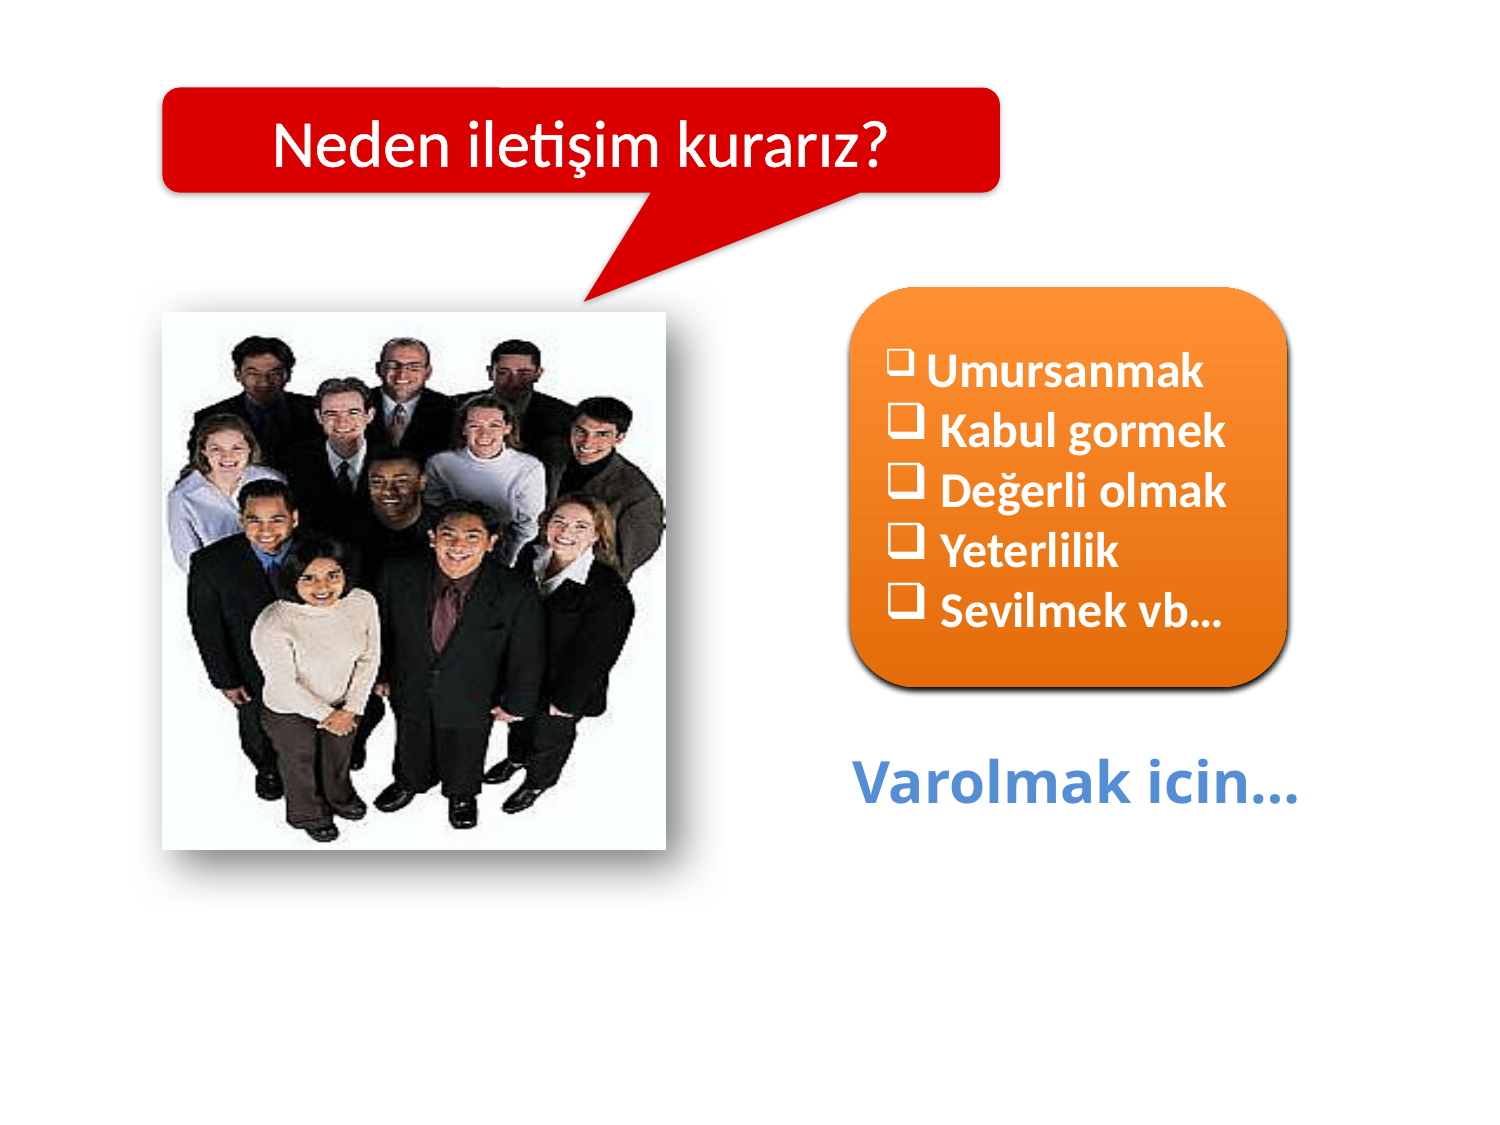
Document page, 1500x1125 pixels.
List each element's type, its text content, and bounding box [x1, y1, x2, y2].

text_box Neden iletişim kurarız? [162, 87, 1000, 294]
text_box Varolmak icin… [837, 737, 1388, 823]
text_box Umursanmak Kabul gormek Değerli olmak Yeterlilik Sevilmek vb… [849, 287, 1288, 688]
picture [162, 312, 666, 851]
